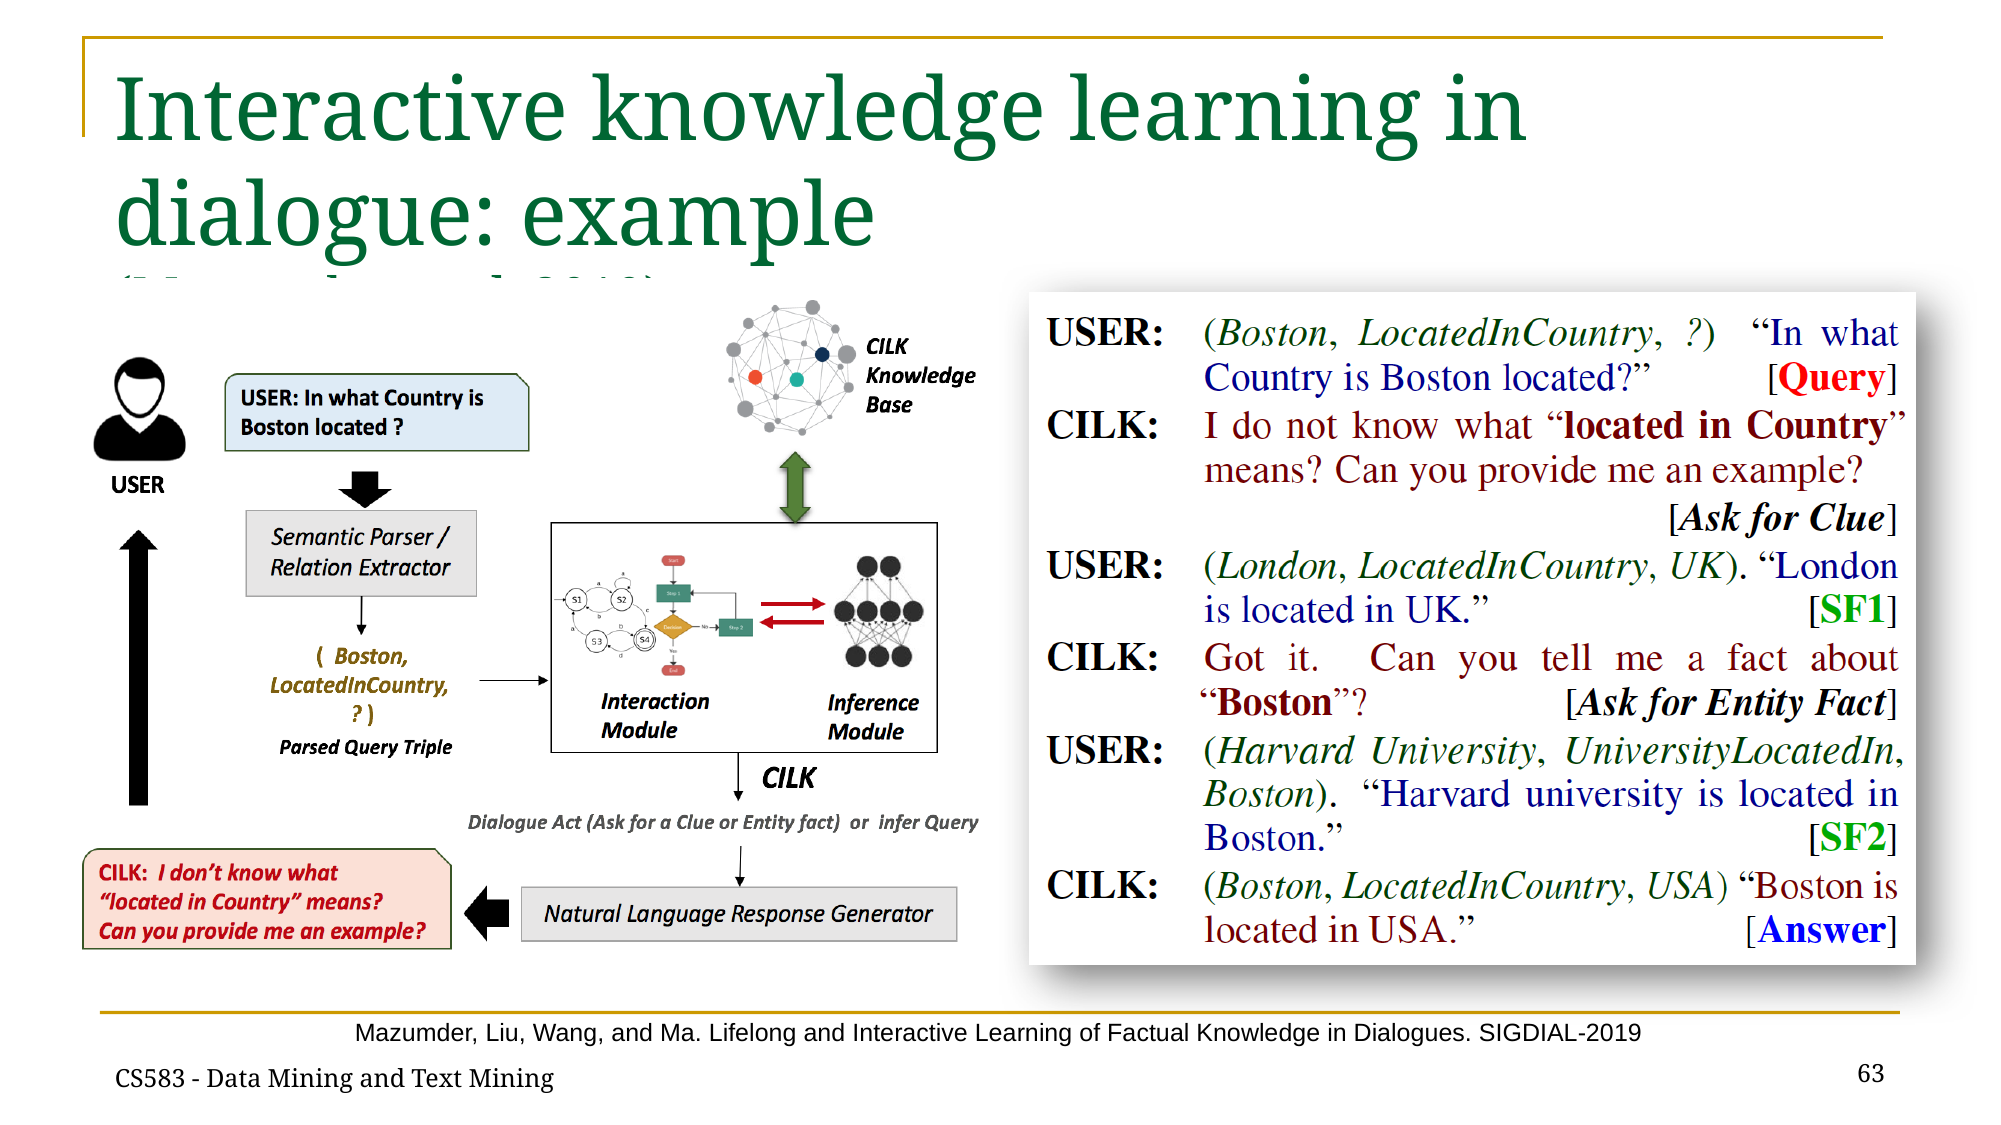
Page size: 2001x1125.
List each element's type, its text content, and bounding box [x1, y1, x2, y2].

text_box Mazumder, Liu, Wang, and Ma. Lifelong and Interactive Learning of Factual Knowledge in Dialogues. SIGDIAL-2019 [99, 1009, 1900, 1054]
footer CS583 - Data Mining and Text Mining [99, 1054, 1317, 1101]
title Interactive knowledge learning in dialogue: example (Mazumder et al. 2019) [99, 45, 1900, 233]
slide_number 63 [1433, 1023, 1901, 1100]
picture [1029, 292, 1916, 965]
picture [58, 278, 1002, 972]
